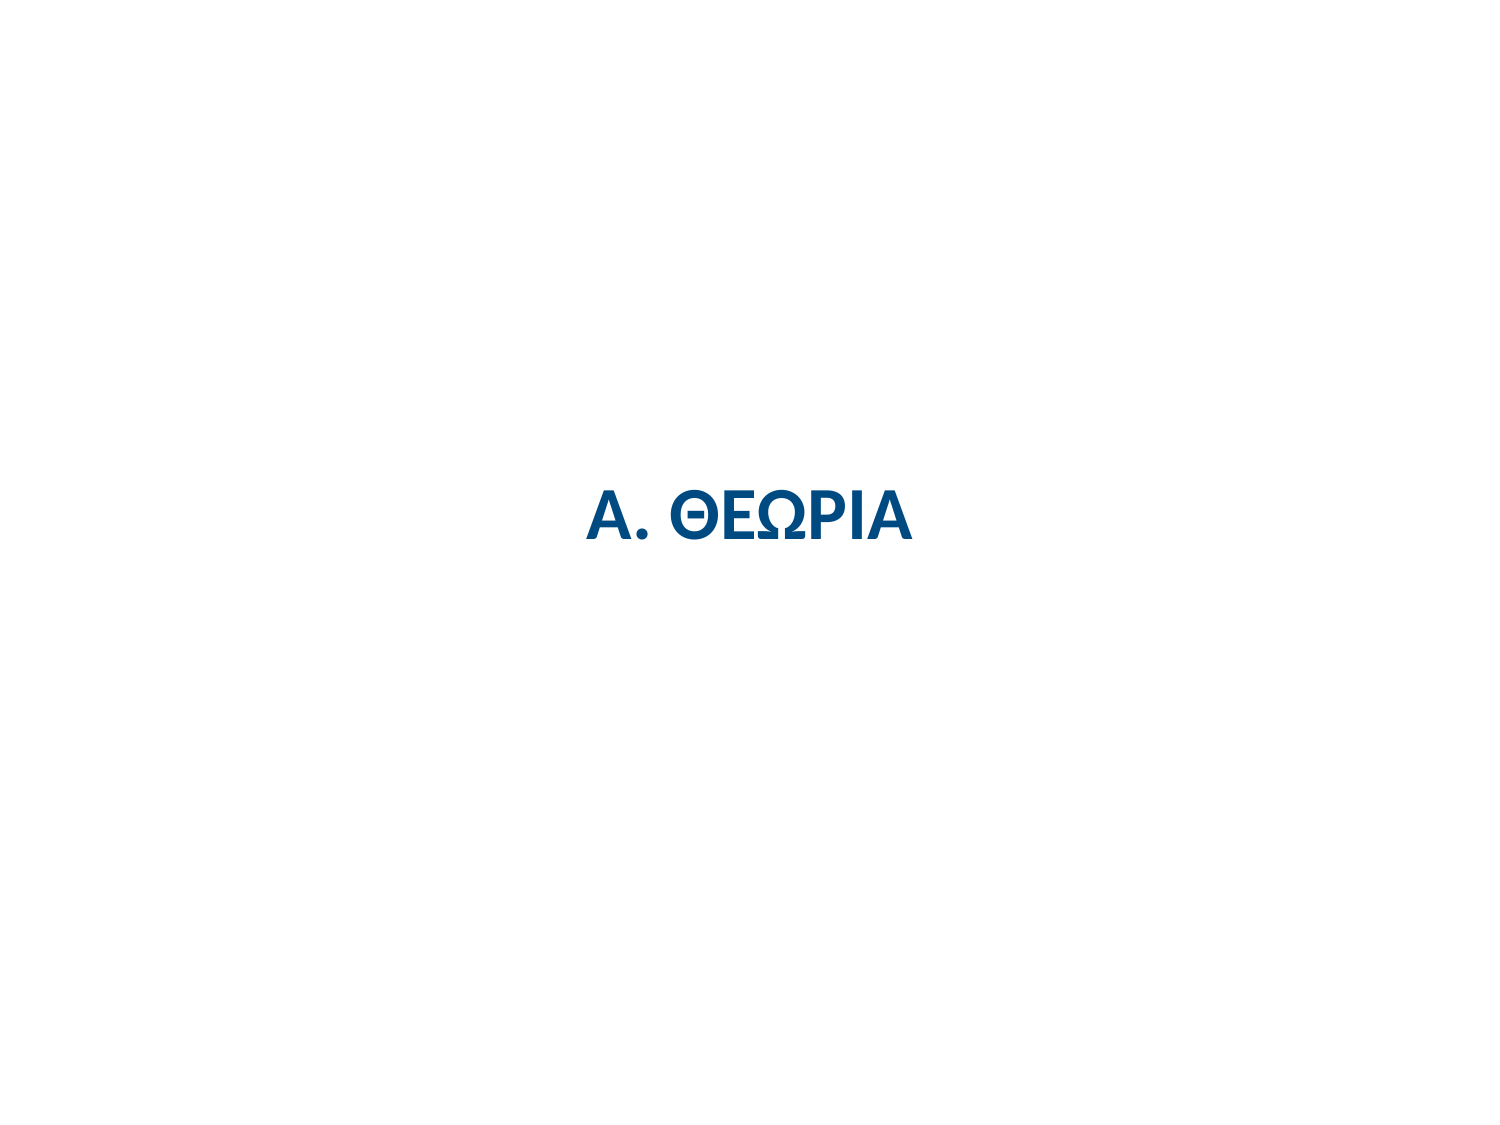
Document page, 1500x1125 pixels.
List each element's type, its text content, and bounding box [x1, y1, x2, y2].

title Α. ΘΕΩΡΙΑ [112, 349, 1388, 669]
